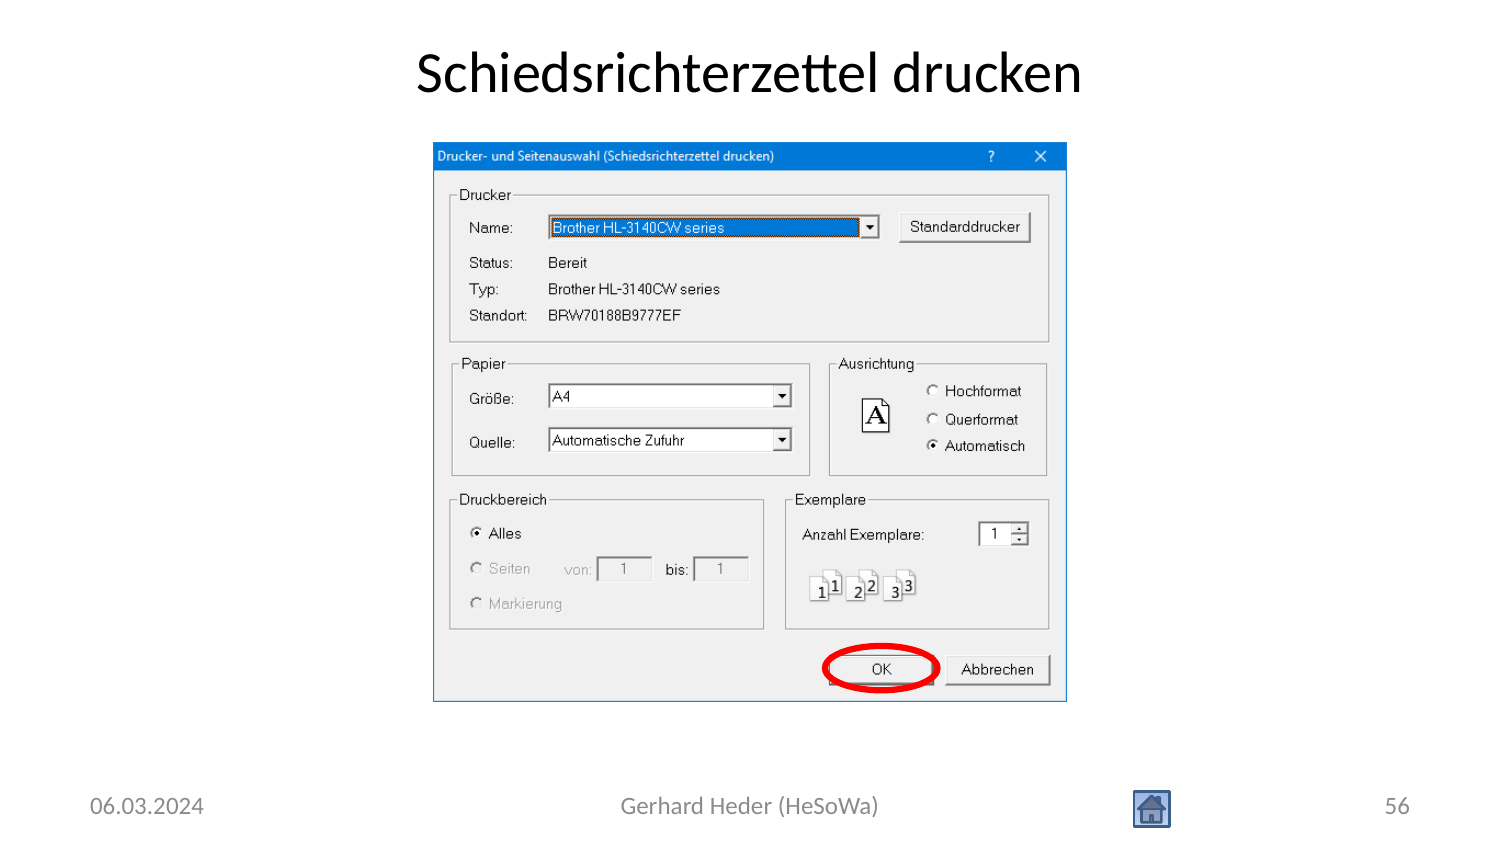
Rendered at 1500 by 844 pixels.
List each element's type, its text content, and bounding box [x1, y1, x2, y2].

title Schiedsrichterzettel drucken [74, 33, 1426, 106]
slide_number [75, 782, 425, 827]
picture [433, 142, 1067, 702]
footer Gerhard Heder (HeSoWa) [512, 782, 988, 827]
slide_number 56 [1074, 782, 1425, 827]
